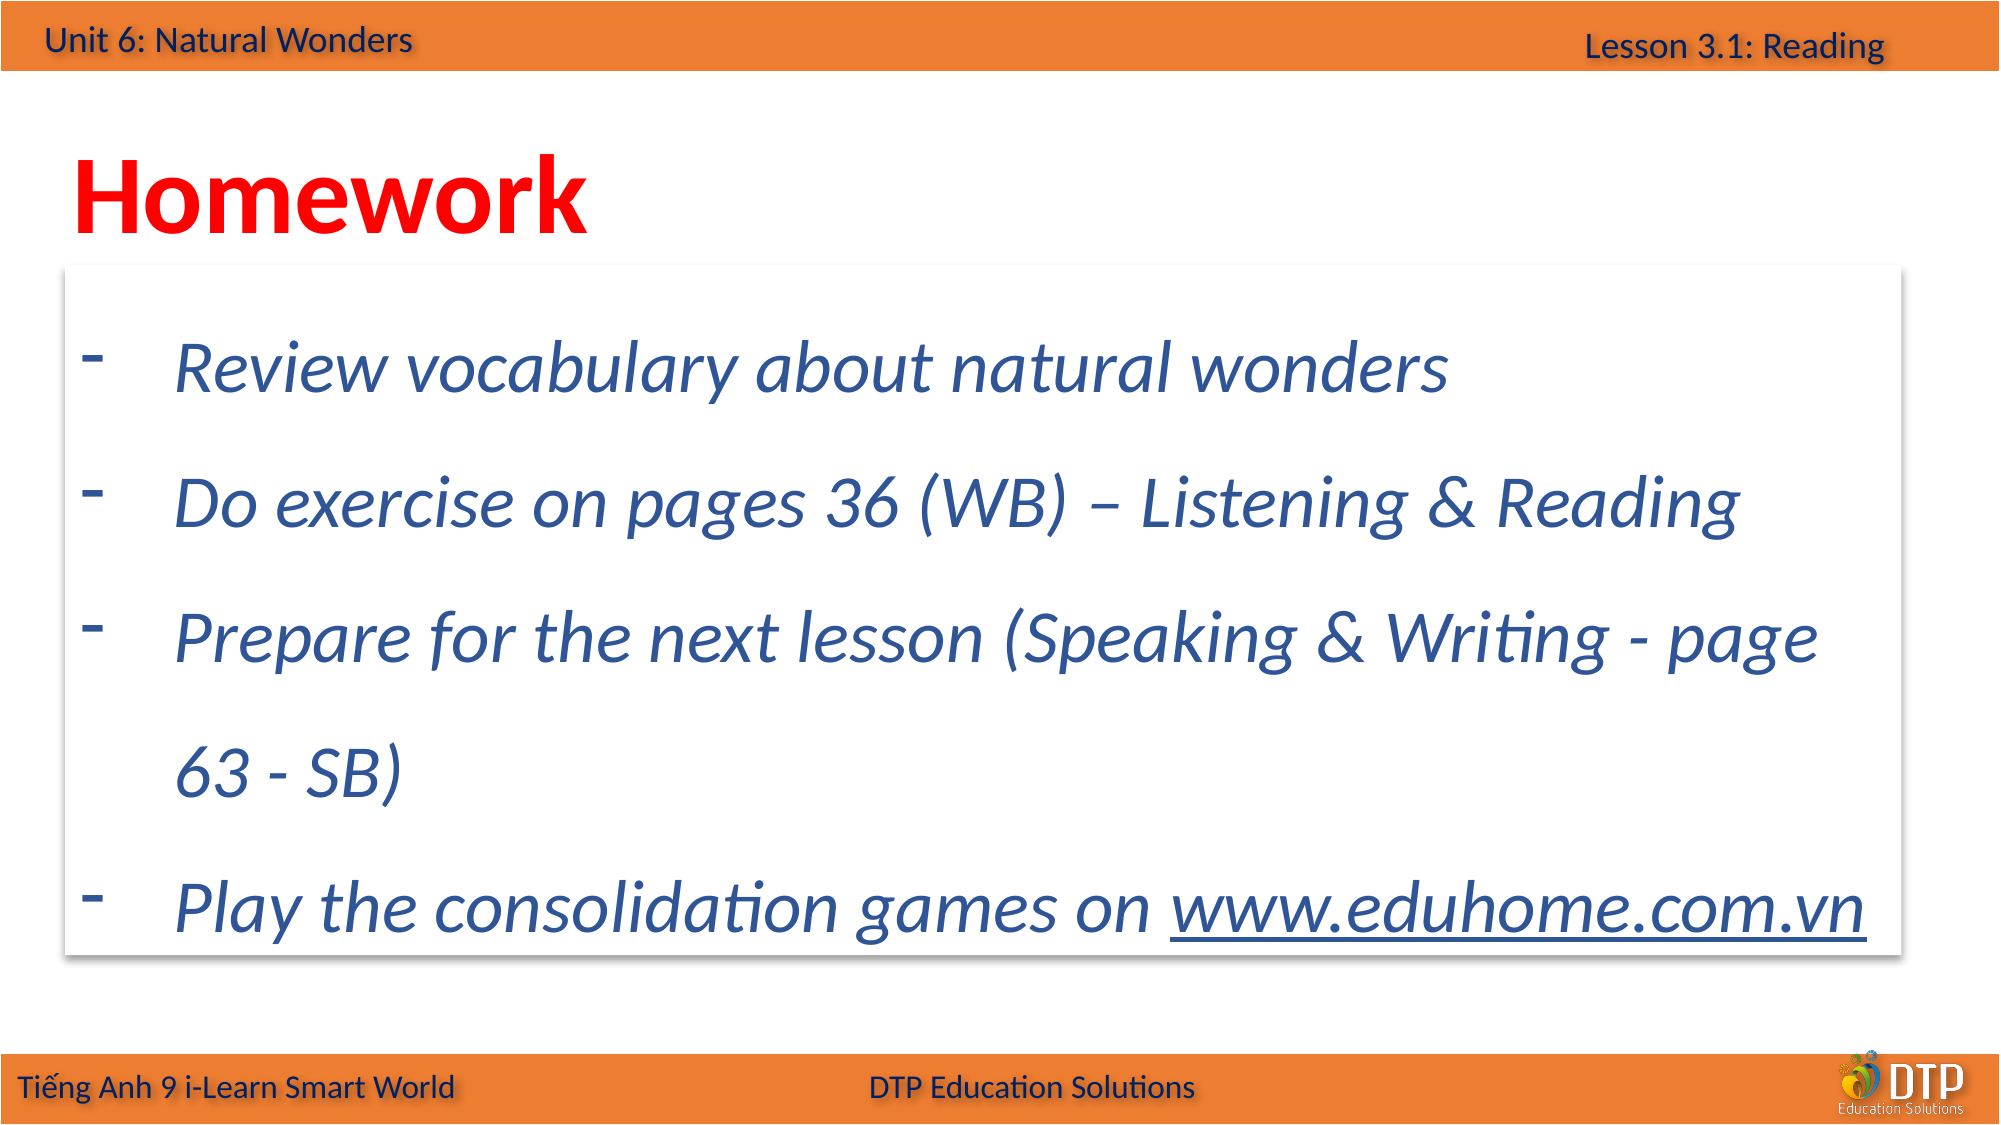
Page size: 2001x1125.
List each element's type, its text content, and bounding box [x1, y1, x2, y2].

text_box Homework [57, 113, 604, 264]
picture [1839, 1050, 1963, 1114]
text_box Review vocabulary about natural wonders Do exercise on pages 36 (WB) – Listening & Reading Prepare for the next lesson (Speaking & Writing - page 63 - SB) Play the consolidation games on www.eduhome.com.vn [65, 265, 1902, 956]
